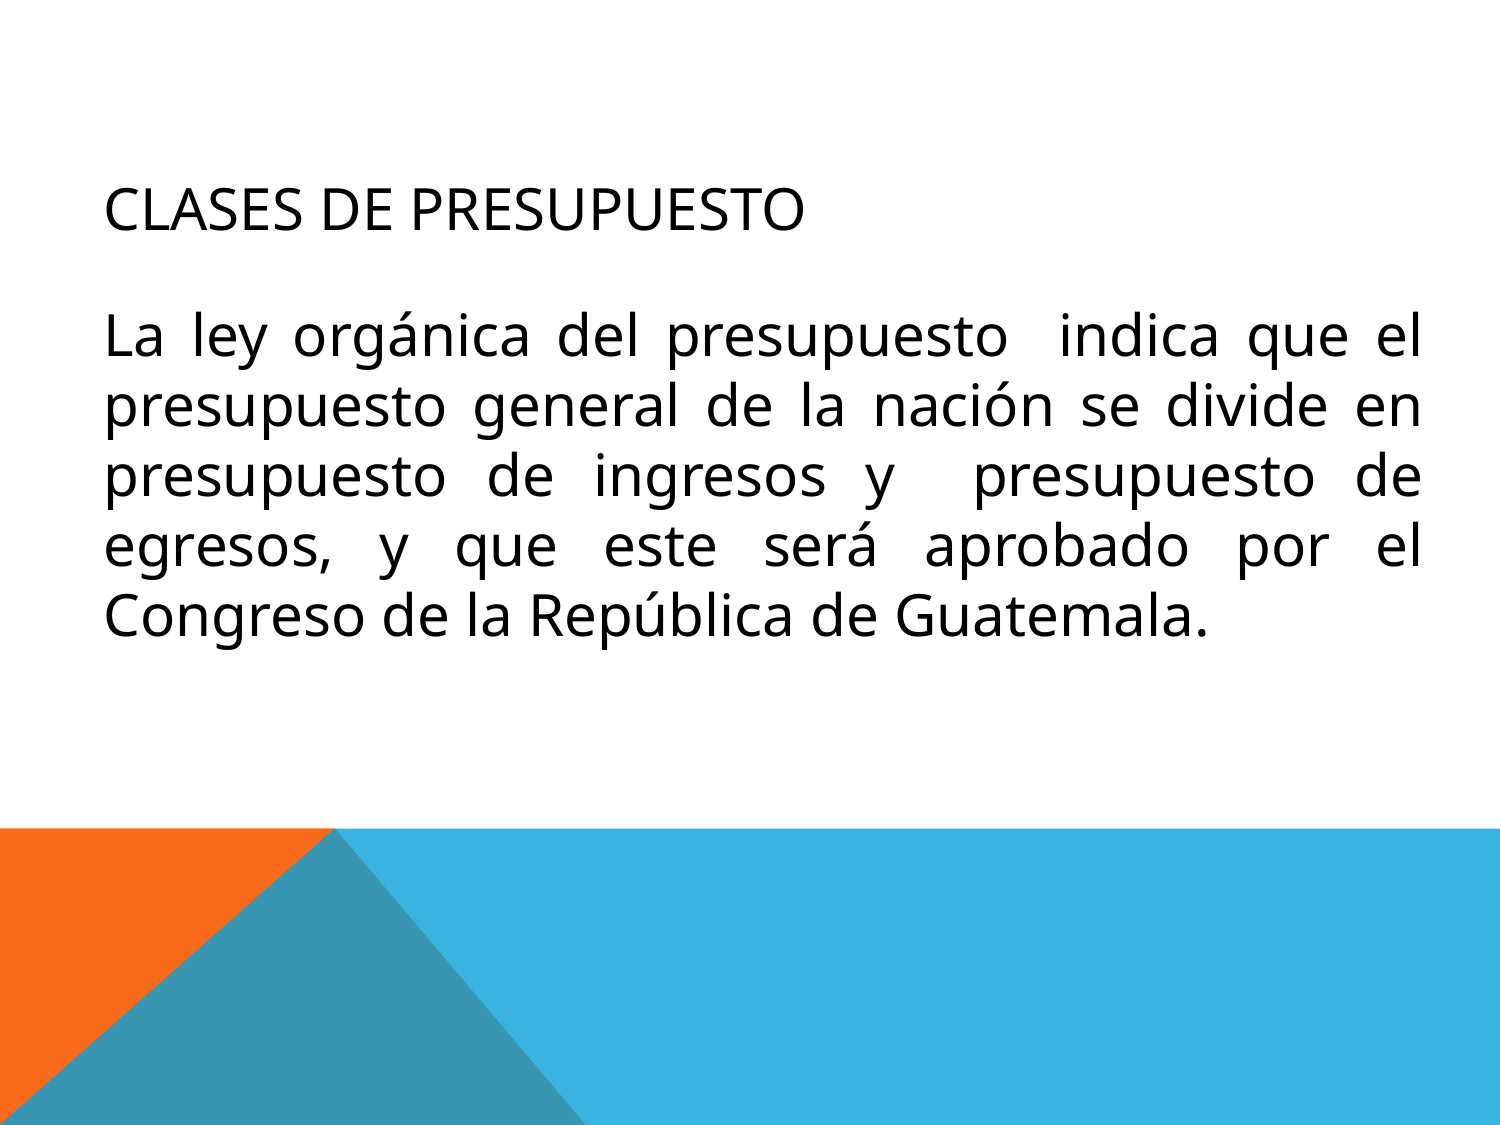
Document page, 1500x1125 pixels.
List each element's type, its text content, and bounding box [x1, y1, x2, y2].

title Clases de Presupuesto [88, 113, 1439, 290]
list La ley orgánica del presupuesto indica que el presupuesto general de la nación se divide en presupuesto de ingresos y presupuesto de egresos, y que este será aprobado por el Congreso de la República de Guatemala. [88, 290, 1439, 757]
